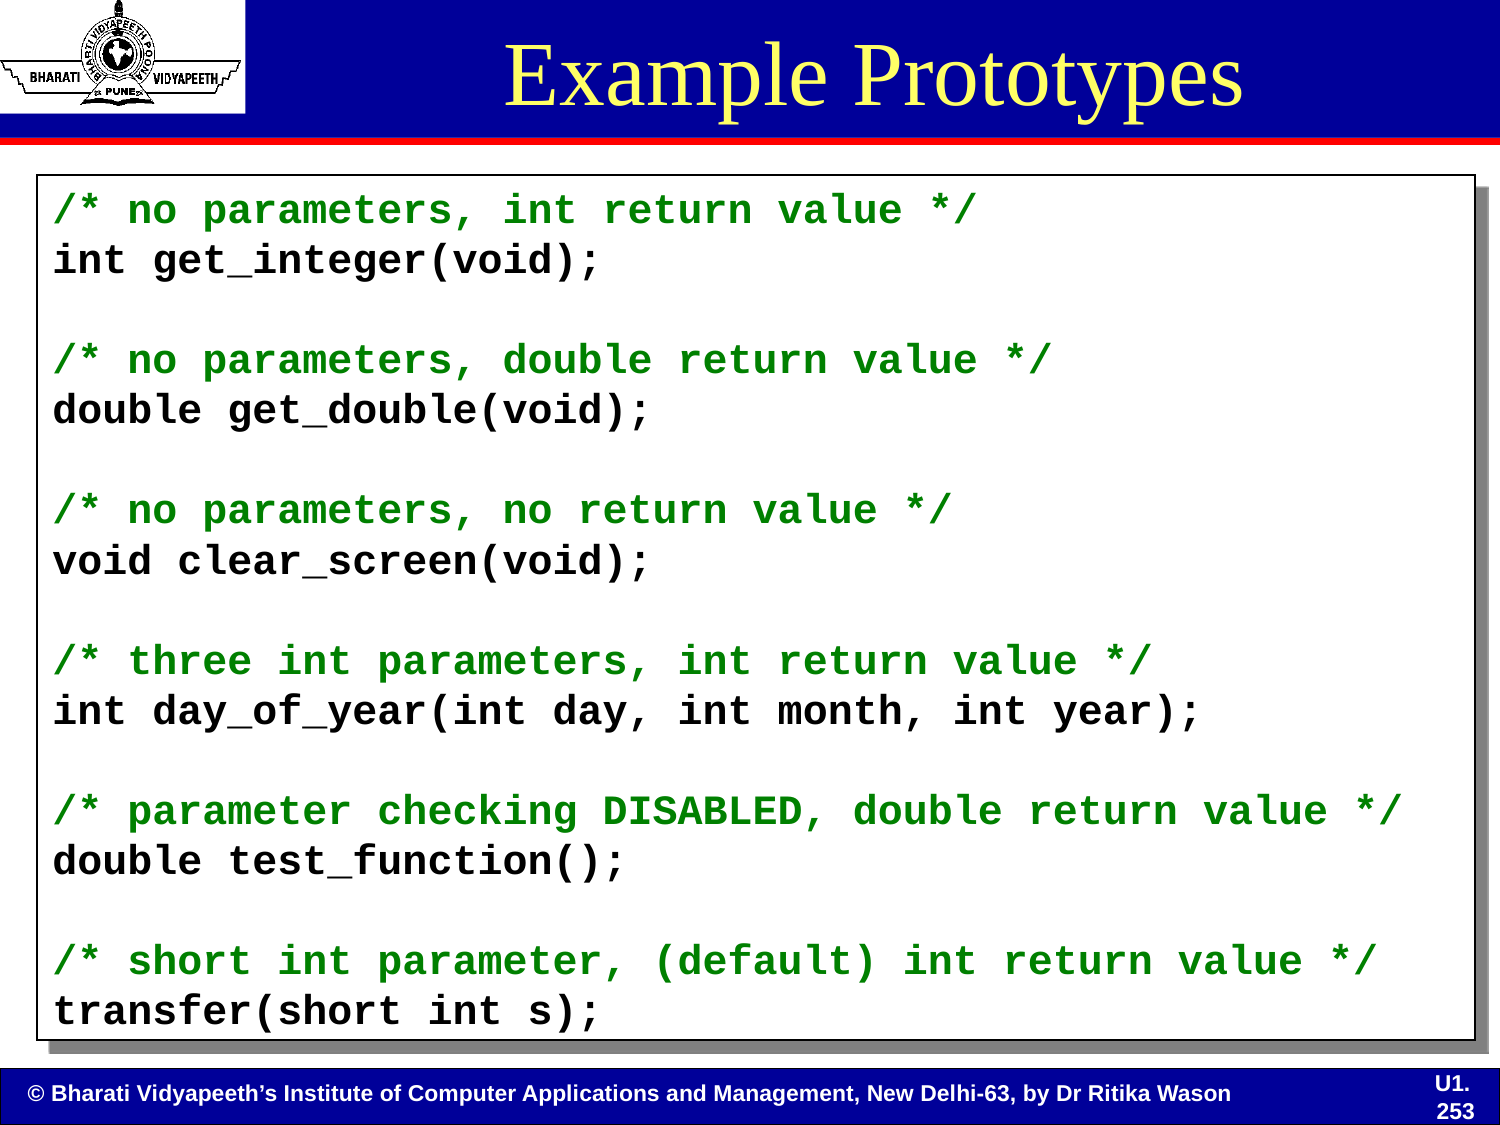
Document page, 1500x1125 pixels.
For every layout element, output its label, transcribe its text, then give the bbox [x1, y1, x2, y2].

title Example Prototypes [249, 0, 1500, 138]
picture [0, 0, 241, 106]
text_box /* no parameters, int return value */ int get_integer(void); /* no parameters, double return value */ double get_double(void); /* no parameters, no return value */ void clear_screen(void); /* three int parameters, int return value */ int day_of_year(int day, int month, int year); /* parameter checking DISABLED, double return value */ double test_function(); /* short int parameter, (default) int return value */ transfer(short int s); [37, 174, 1475, 1040]
